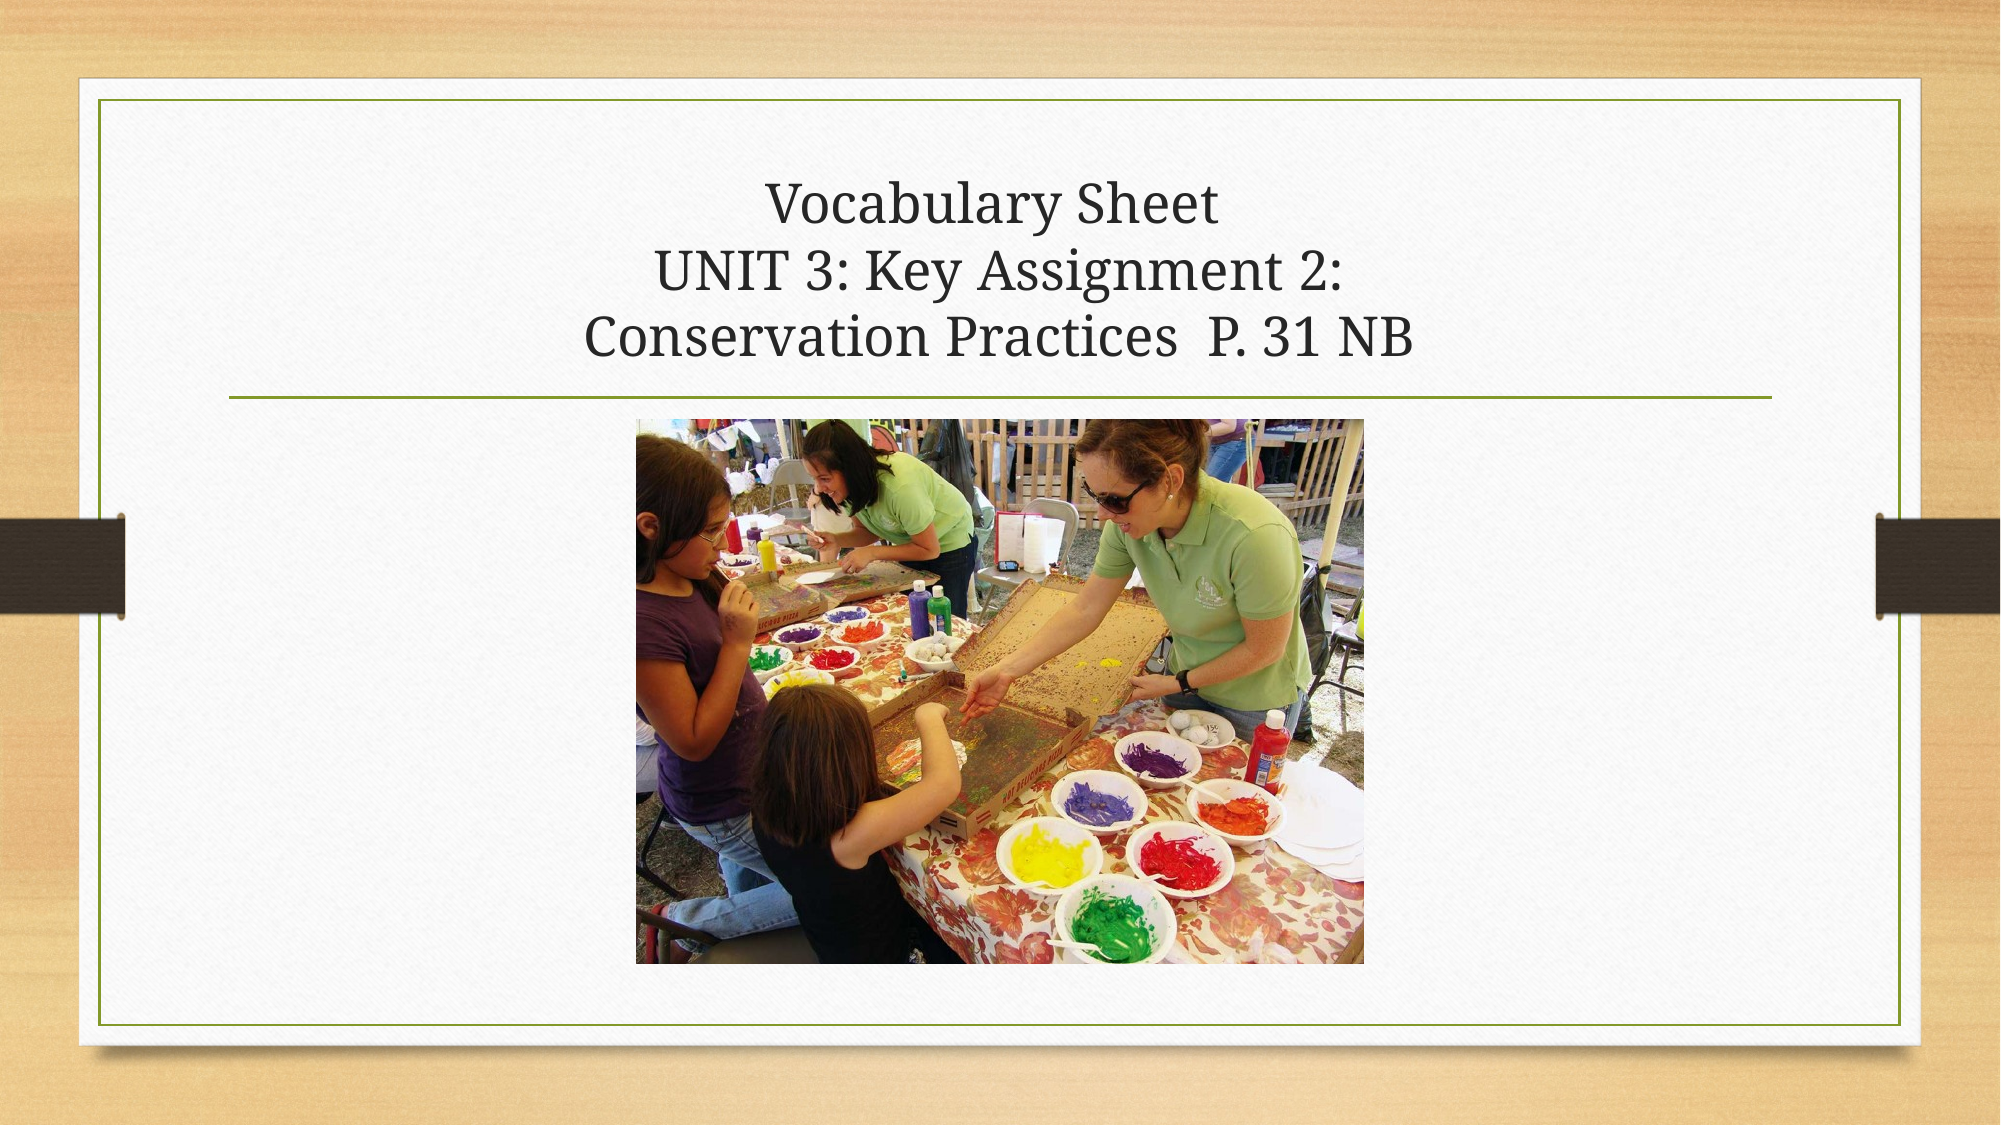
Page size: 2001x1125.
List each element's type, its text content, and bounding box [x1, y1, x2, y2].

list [636, 419, 1364, 964]
title Vocabulary Sheet UNIT 3: Key Assignment 2: Conservation Practices P. 31 NB [212, 161, 1788, 375]
picture [0, 0, 2001, 1125]
